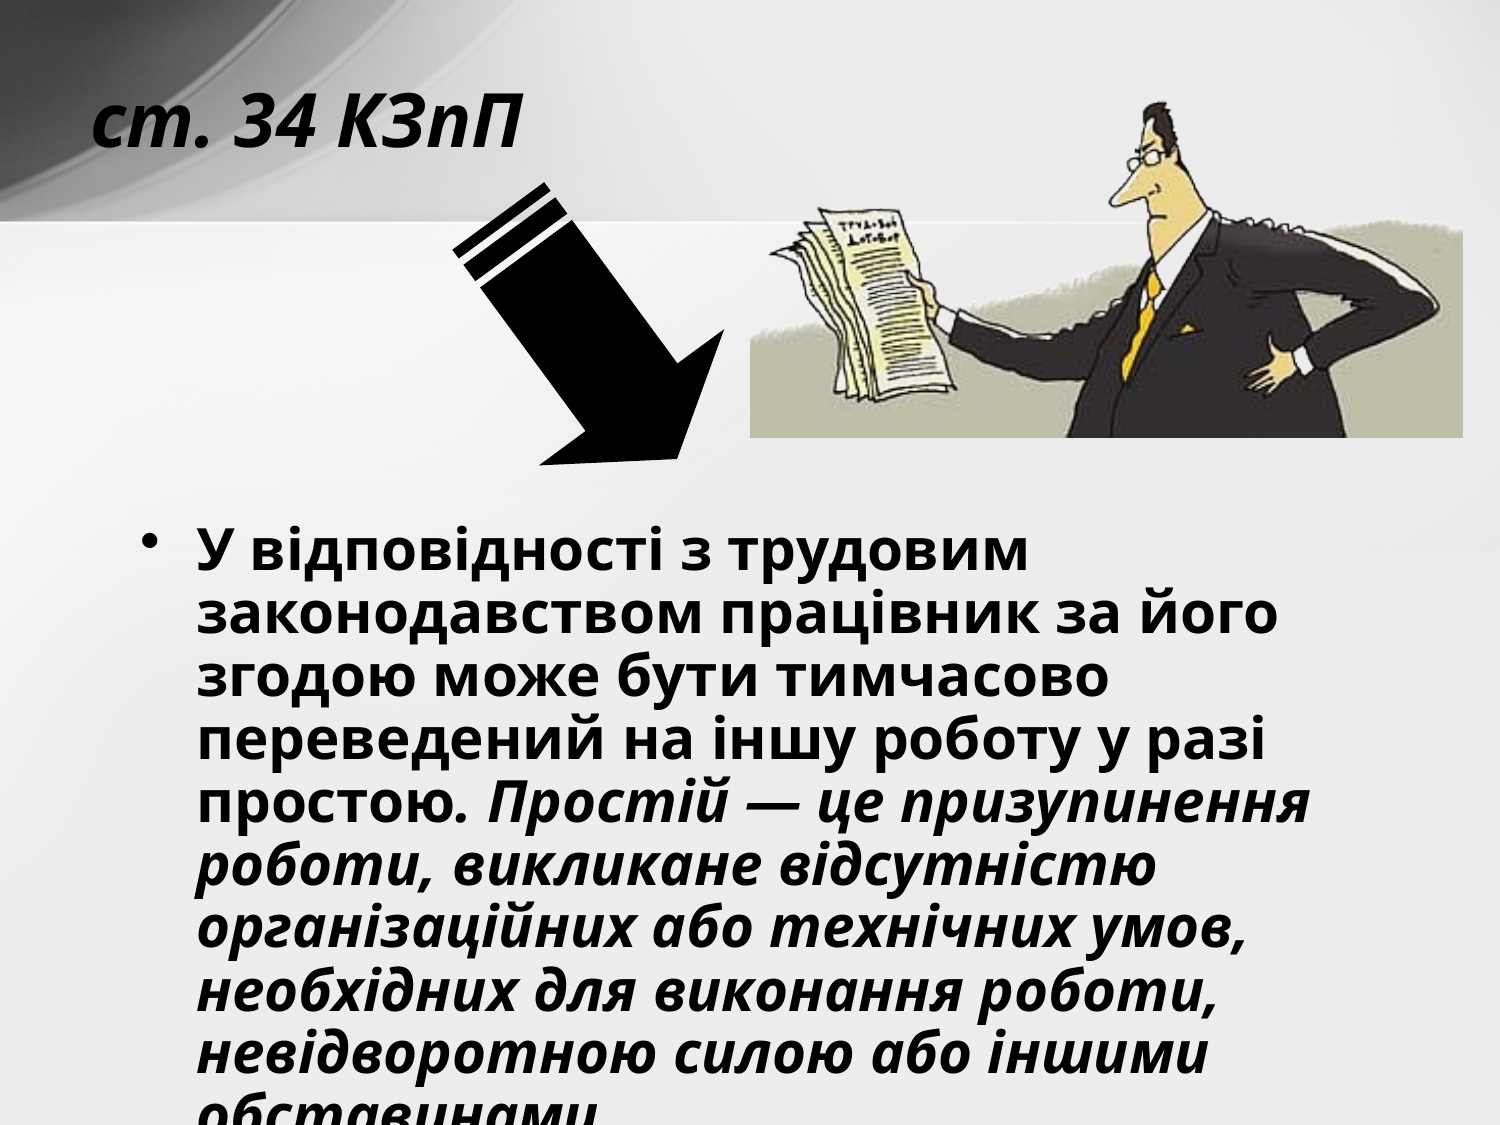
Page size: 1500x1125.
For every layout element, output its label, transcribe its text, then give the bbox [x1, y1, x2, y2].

text_box [481, 220, 723, 465]
list У відповідності з трудовим законодавством працівник за його згодою може бути тимчасово переведений на іншу роботу у разі простою. Простій — це призупинення роботи, викликане відсутністю організаційних або технічних умов, необхідних для виконання роботи, невідворотною силою або іншими обставинами [124, 512, 1476, 1088]
picture [0, 0, 1500, 1125]
text_box [464, 198, 567, 281]
title ст. 34 КЗпП [74, 58, 638, 251]
text_box [453, 183, 550, 258]
